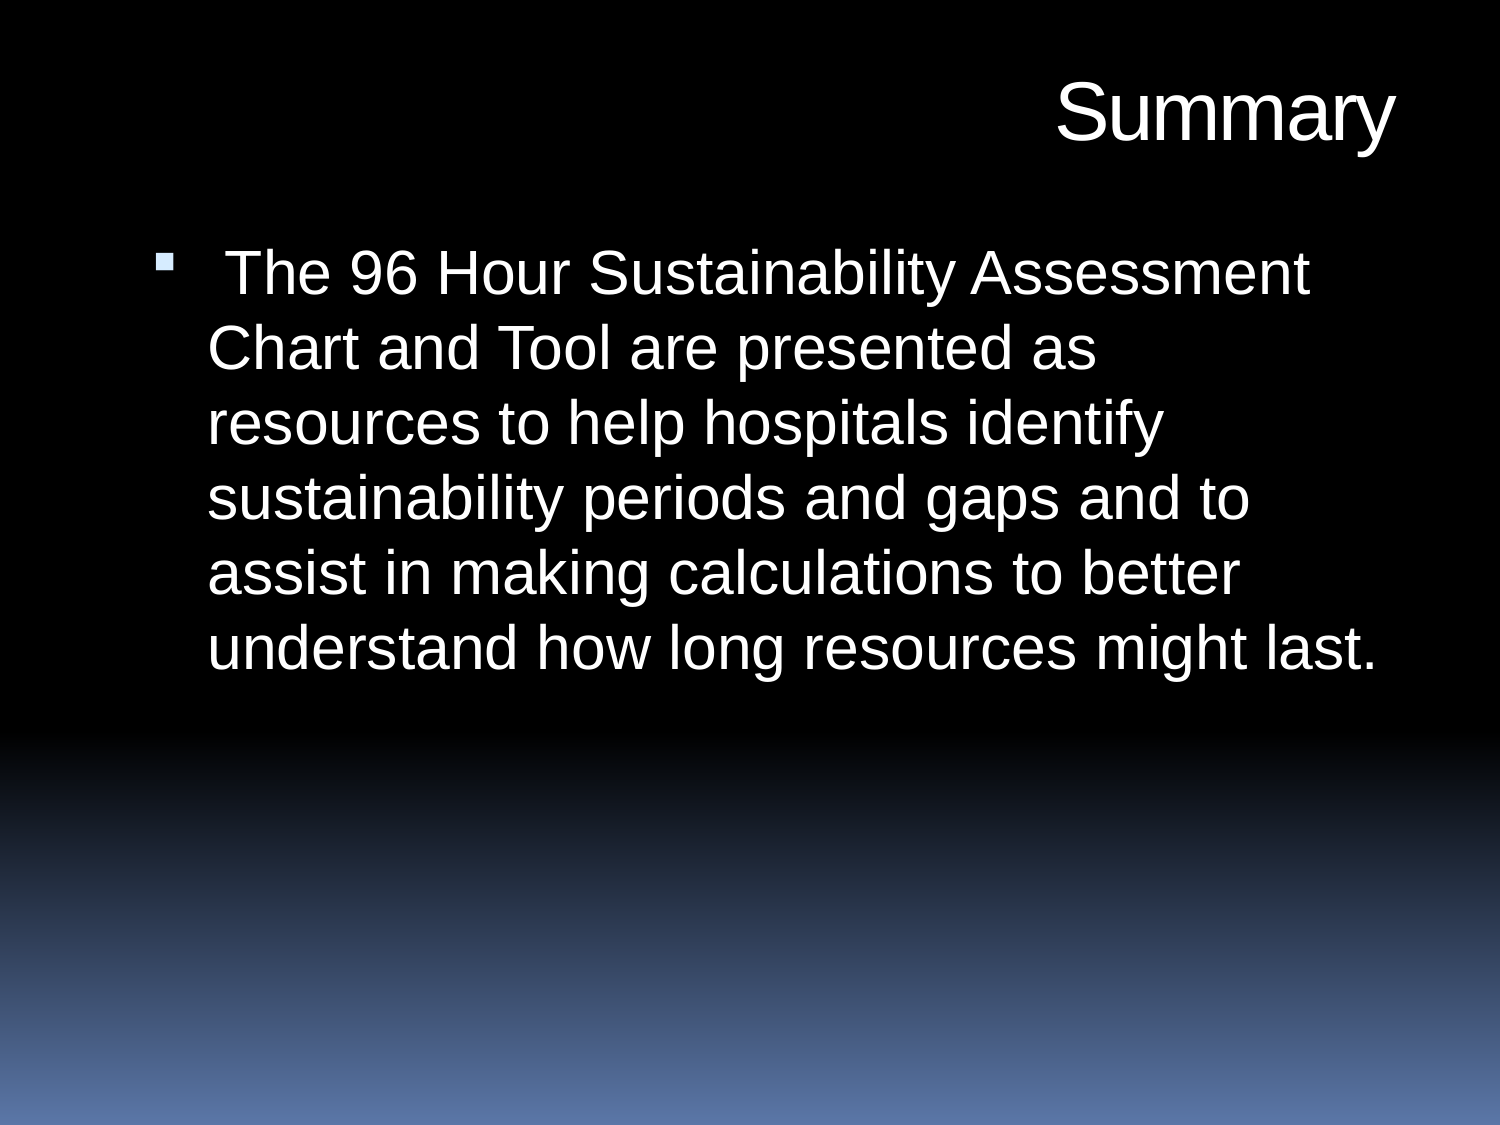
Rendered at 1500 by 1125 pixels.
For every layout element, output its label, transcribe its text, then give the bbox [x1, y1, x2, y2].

title Summary [137, 50, 1413, 200]
list The 96 Hour Sustainability Assessment Chart and Tool are presented as resources to help hospitals identify sustainability periods and gaps and to assist in making calculations to better understand how long resources might last. [124, 224, 1401, 976]
